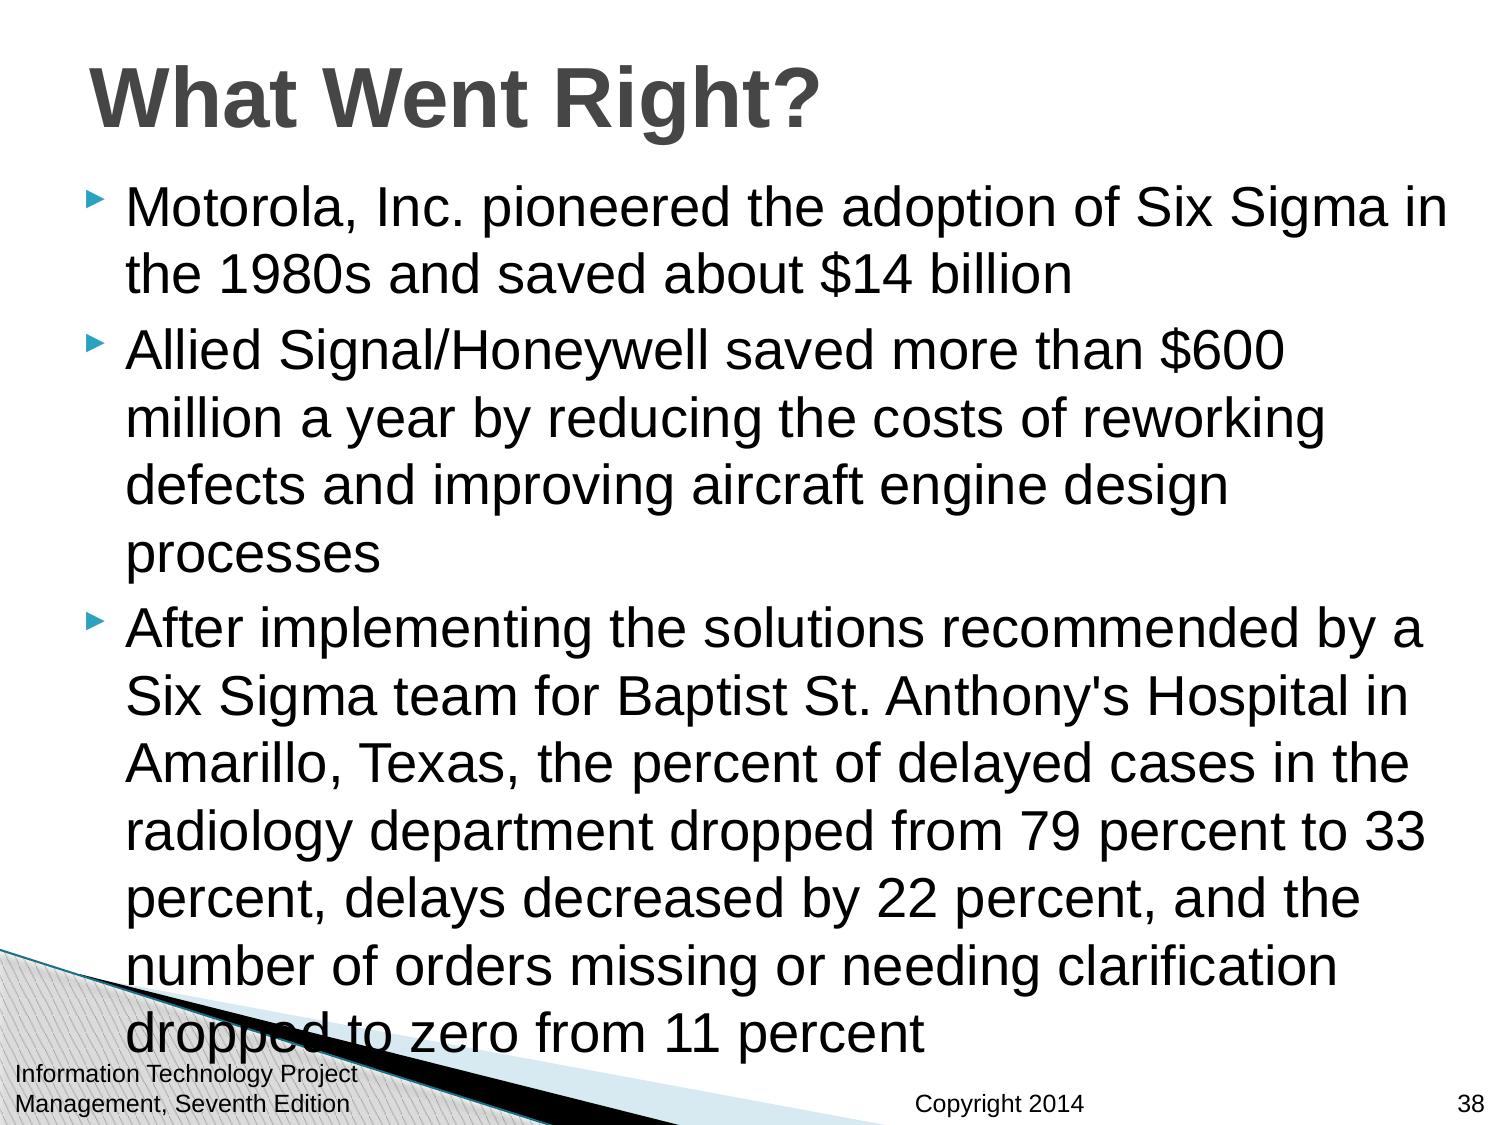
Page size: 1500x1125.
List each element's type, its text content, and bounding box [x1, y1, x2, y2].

footer Information Technology Project Management, Seventh Edition [0, 1065, 425, 1125]
list Motorola, Inc. pioneered the adoption of Six Sigma in the 1980s and saved about $14 billion Allied Signal/Honeywell saved more than $600 million a year by reducing the costs of reworking defects and improving aircraft engine design processes After implementing the solutions recommended by a Six Sigma team for Baptist St. Anthony's Hospital in Amarillo, Texas, the percent of delayed cases in the radiology department dropped from 79 percent to 33 percent, delays decreased by 22 percent, and the number of orders missing or needing clarification dropped to zero from 11 percent [49, 162, 1476, 906]
title What Went Right? [75, 0, 1425, 188]
slide_number 38 [1408, 1065, 1500, 1125]
